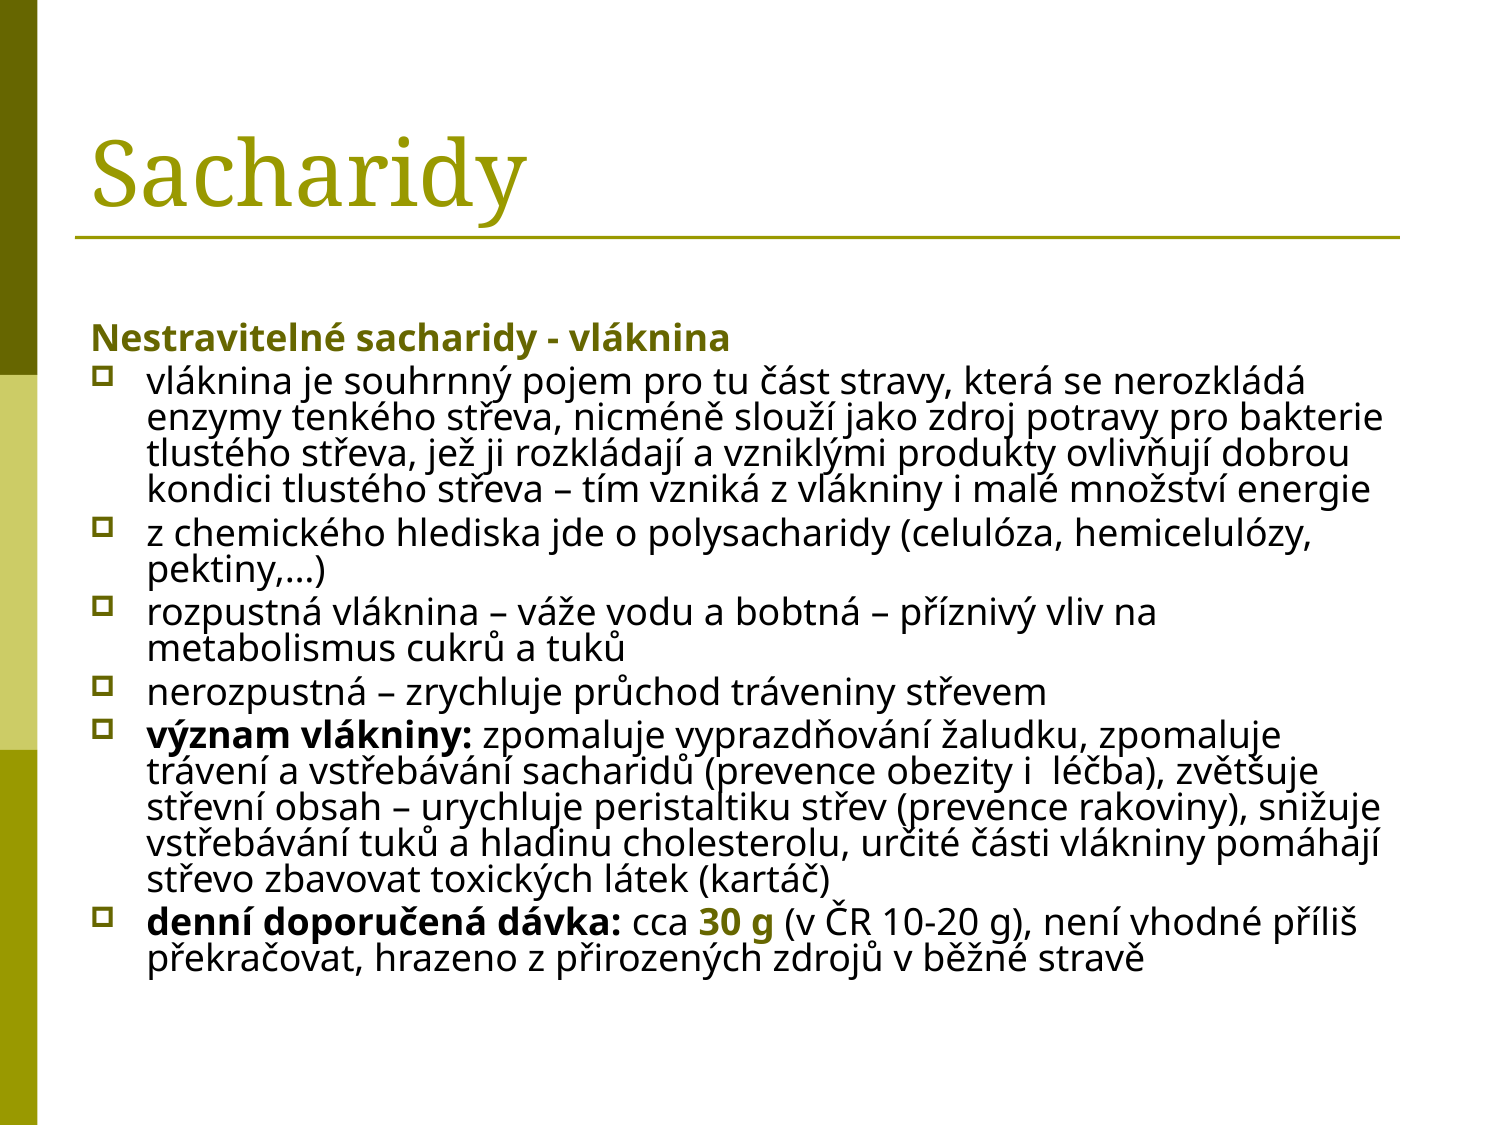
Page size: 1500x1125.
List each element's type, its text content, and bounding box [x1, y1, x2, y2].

list Nestravitelné sacharidy - vláknina vláknina je souhrnný pojem pro tu část stravy, která se nerozkládá enzymy tenkého střeva, nicméně slouží jako zdroj potravy pro bakterie tlustého střeva, jež ji rozkládají a vzniklými produkty ovlivňují dobrou kondici tlustého střeva – tím vzniká z vlákniny i malé množství energie z chemického hlediska jde o polysacharidy (celulóza, hemicelulózy, pektiny,…) rozpustná vláknina – váže vodu a bobtná – příznivý vliv na metabolismus cukrů a tuků nerozpustná – zrychluje průchod tráveniny střevem význam vlákniny: zpomaluje vyprazdňování žaludku, zpomaluje trávení a vstřebávání sacharidů (prevence obezity i léčba), zvětšuje střevní obsah – urychluje peristaltiku střev (prevence rakoviny), snižuje vstřebávání tuků a hladinu cholesterolu, určité části vlákniny pomáhají střevo zbavovat toxických látek (kartáč) denní doporučená dávka: cca 30 g (v ČR 10-20 g), není vhodné příliš překračovat, hrazeno z přirozených zdrojů v běžné stravě [75, 262, 1425, 1071]
title Sacharidy [75, 45, 1425, 233]
